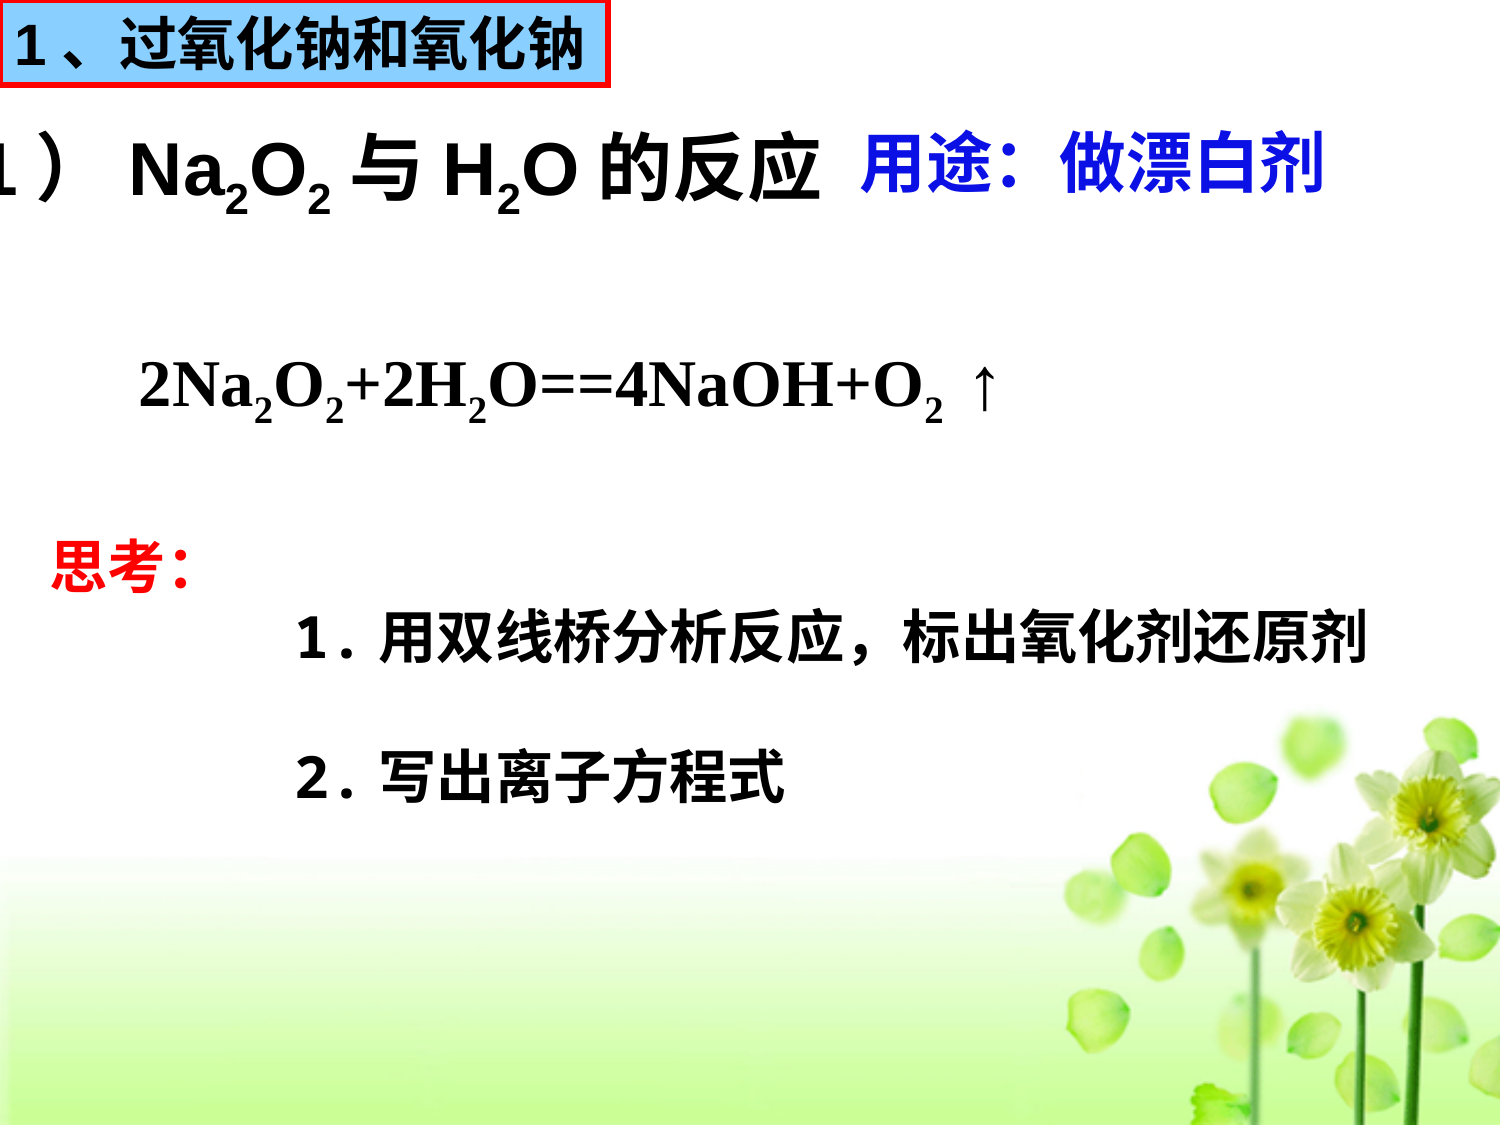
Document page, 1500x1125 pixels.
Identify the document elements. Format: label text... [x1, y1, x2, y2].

text_box 思考： 1.用双线桥分析反应，标出氧化剂还原剂 2.写出离子方程式 [34, 522, 1477, 818]
text_box 用途：做漂白剂 [844, 113, 1424, 209]
picture [0, 0, 1500, 1125]
text_box 1）Na2O2与H2O的反应 [0, 113, 837, 231]
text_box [123, 327, 1152, 434]
text_box 1、过氧化钠和氧化钠 [0, 0, 609, 85]
